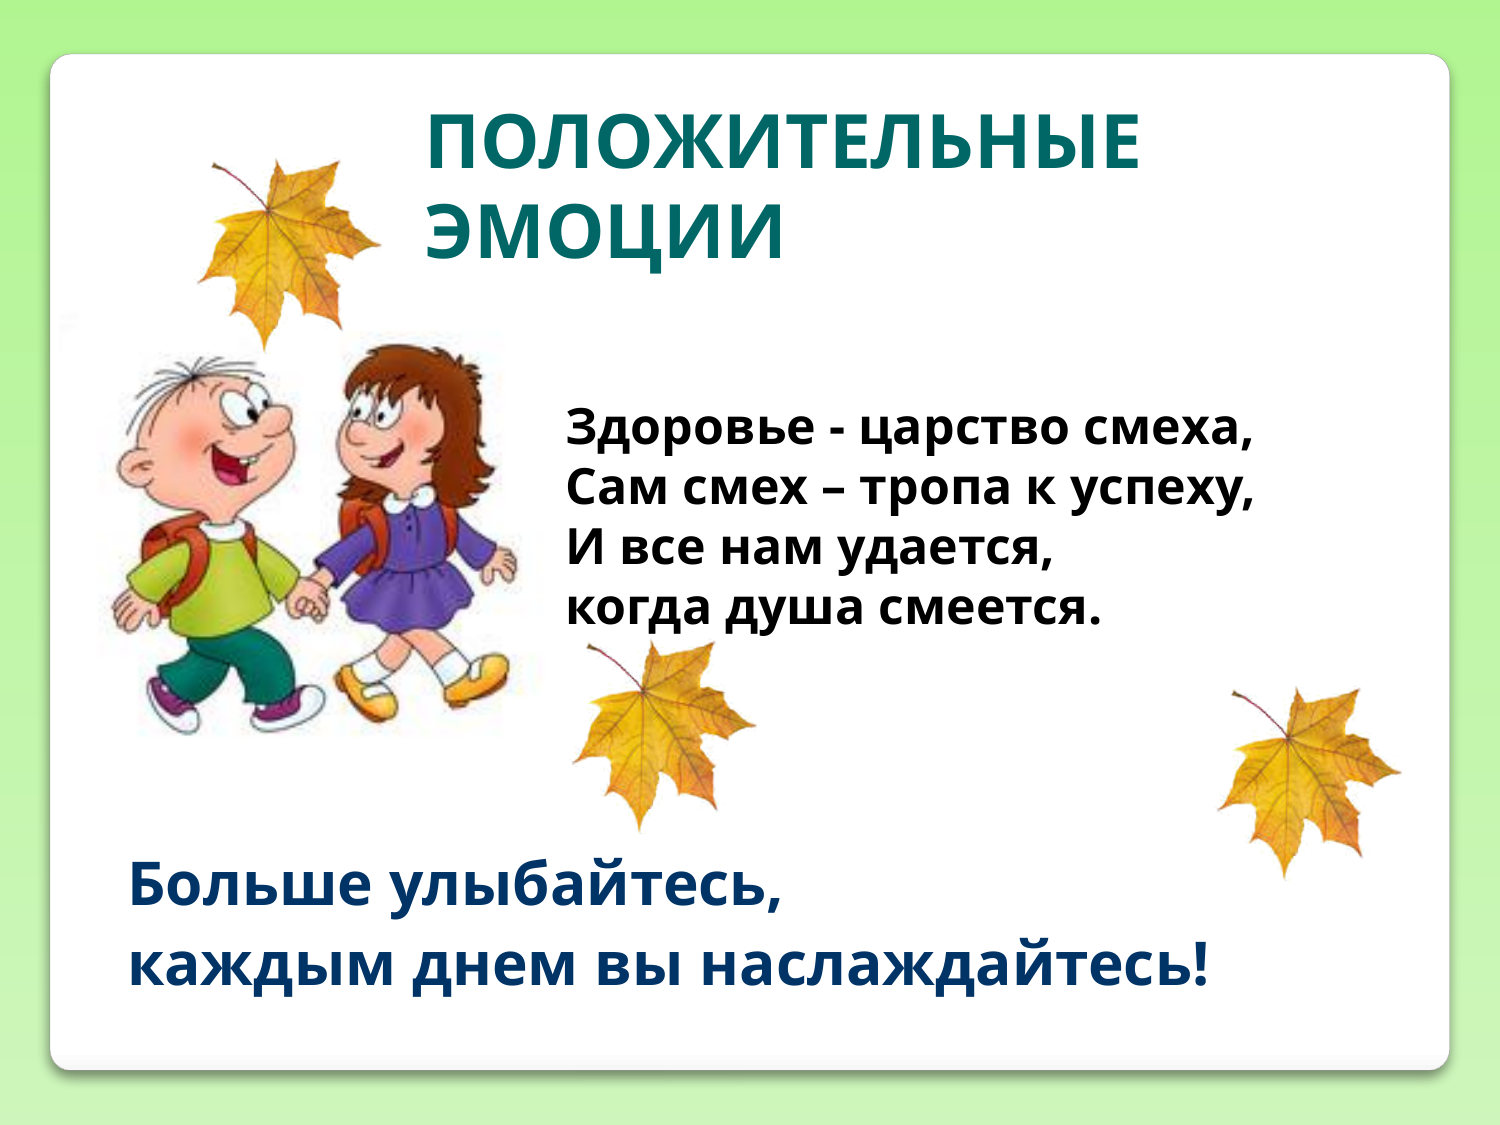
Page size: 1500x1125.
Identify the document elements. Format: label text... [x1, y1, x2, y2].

picture [59, 128, 776, 844]
text_box ПОЛОЖИТЕЛЬНЫЕ ЭМОЦИИ [410, 93, 1425, 282]
text_box Здоровье - царство смеха, Сам смех – тропа к успеху, И все нам удается, когда душа смеется. [570, 386, 1395, 642]
picture [1195, 656, 1421, 891]
text_box Больше улыбайтесь, каждым днем вы наслаждайтесь! [112, 846, 1425, 1007]
